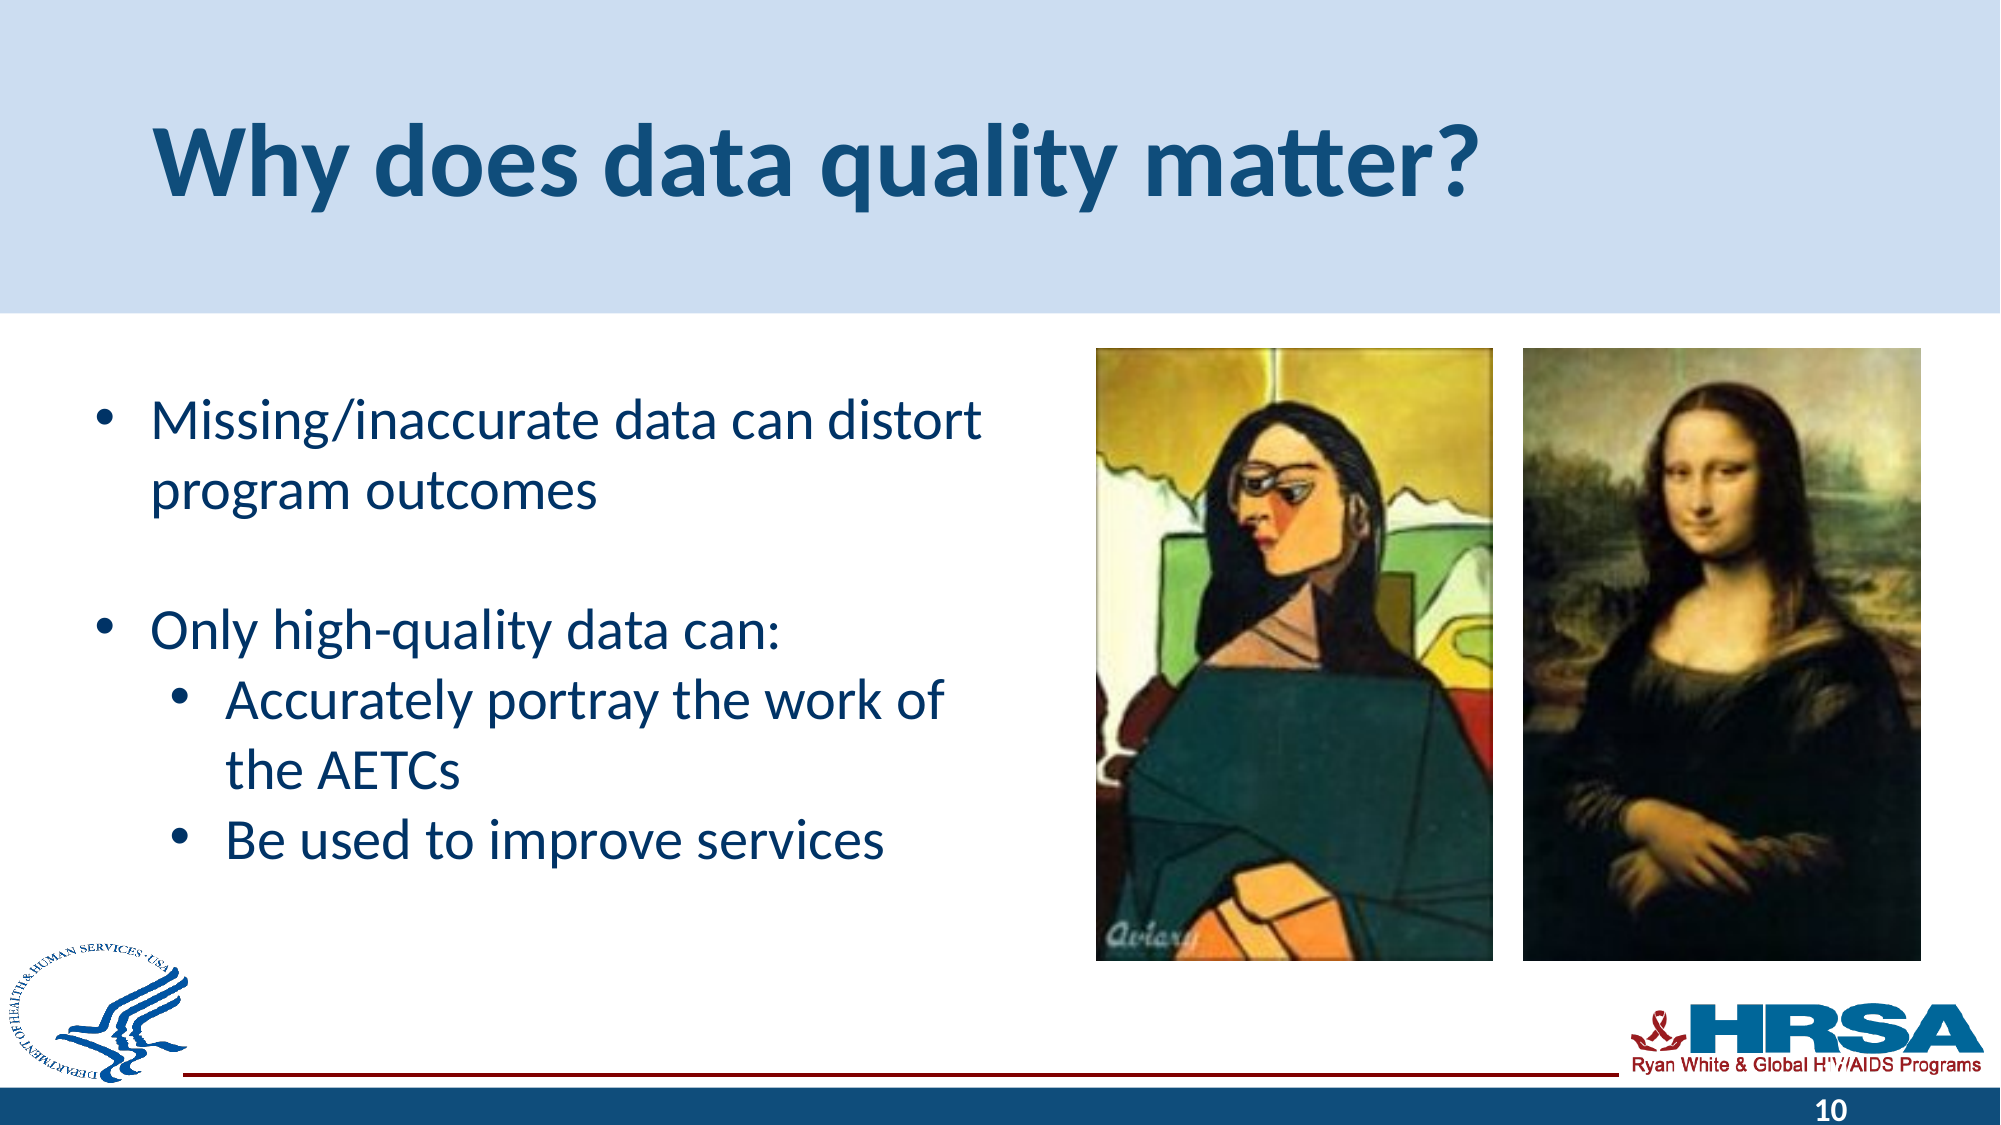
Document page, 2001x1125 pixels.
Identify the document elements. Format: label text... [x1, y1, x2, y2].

picture [1863, 1046, 1984, 1075]
slide_number 10 [1412, 1042, 1863, 1077]
picture [1791, 1017, 1813, 1025]
text_box 10 [1412, 1077, 1863, 1125]
picture [1631, 1003, 1884, 1042]
picture [1096, 348, 1493, 961]
picture [1523, 348, 1921, 961]
picture [1791, 1037, 1813, 1042]
title Why does data quality matter? [137, 59, 1863, 278]
text_box Missing/inaccurate data can distort program outcomes Only high-quality data can: Accurately portray the work of the AETCs Be used to improve services [79, 373, 1008, 879]
picture [1865, 1003, 1984, 1048]
text_box [0, 0, 2000, 314]
picture [0, 939, 197, 1088]
picture [1938, 1023, 1949, 1035]
picture [1716, 1036, 1737, 1042]
